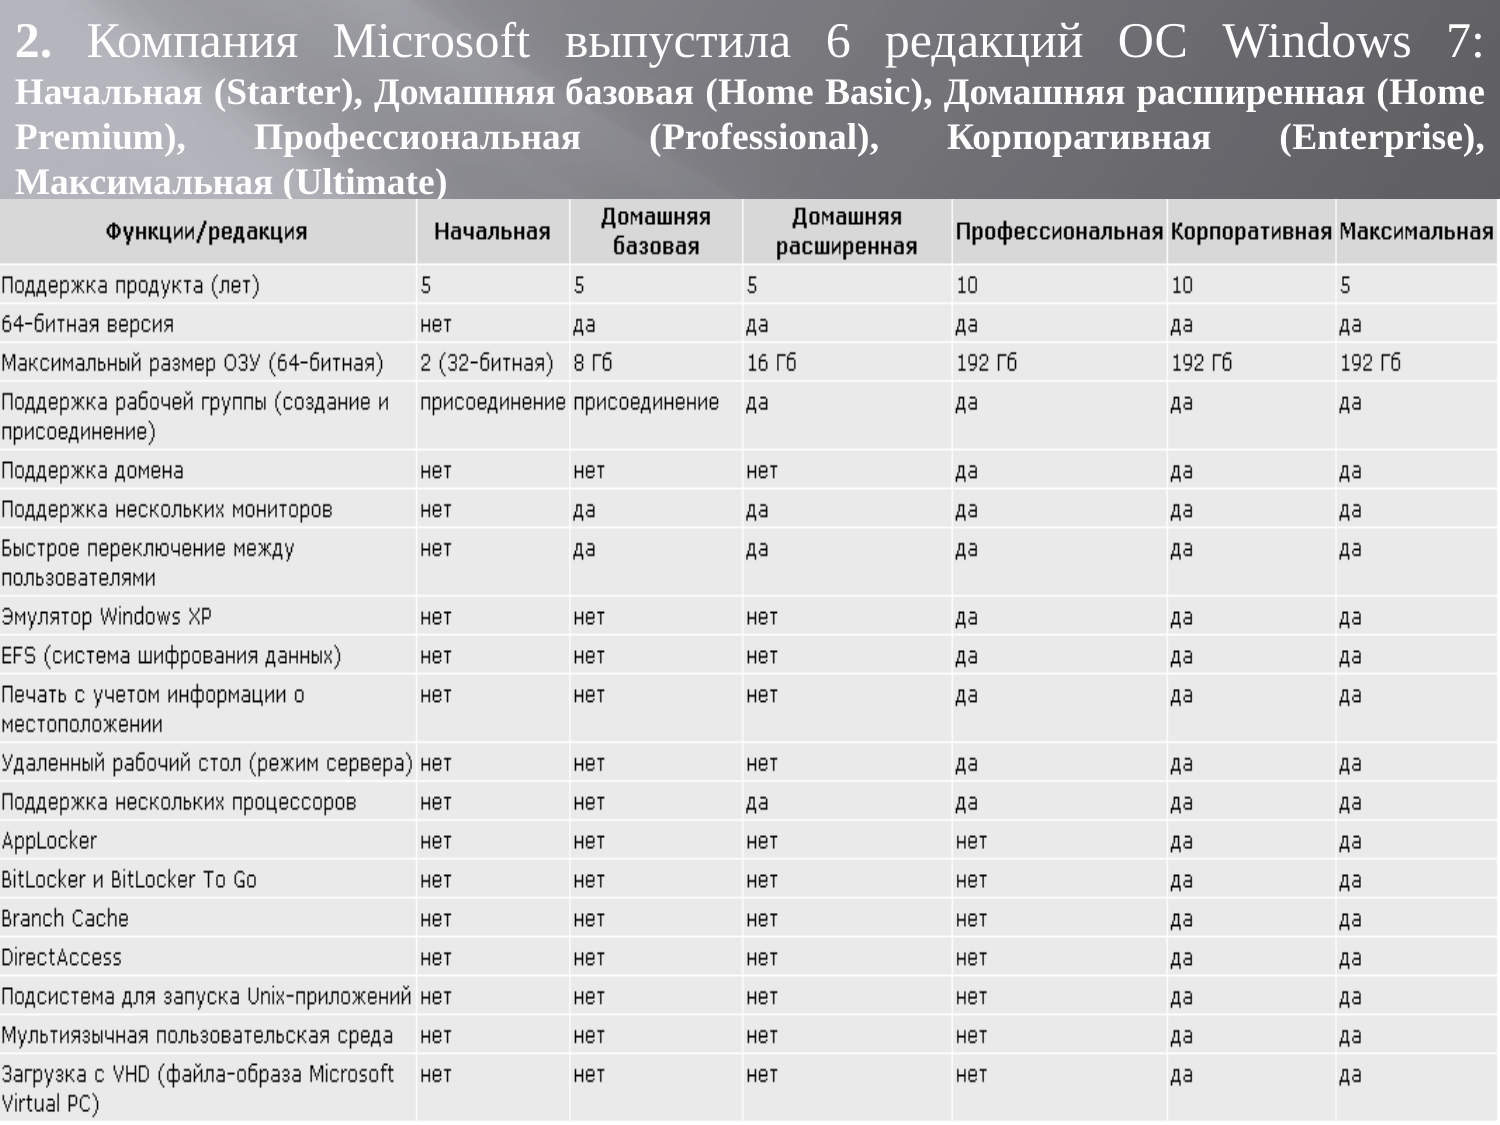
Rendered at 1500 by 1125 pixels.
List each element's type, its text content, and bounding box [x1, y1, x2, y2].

text_box 2. Компания Microsoft выпустила 6 редакций ОС Windows 7: Начальная (Starter), Домашняя базовая (Home Basic), Домашняя расширенная (Home Premium), Профессиональная (Professional), Корпоративная (Enterprise), Максимальная (Ultimate) [0, 0, 1500, 198]
picture [0, 198, 1500, 1125]
